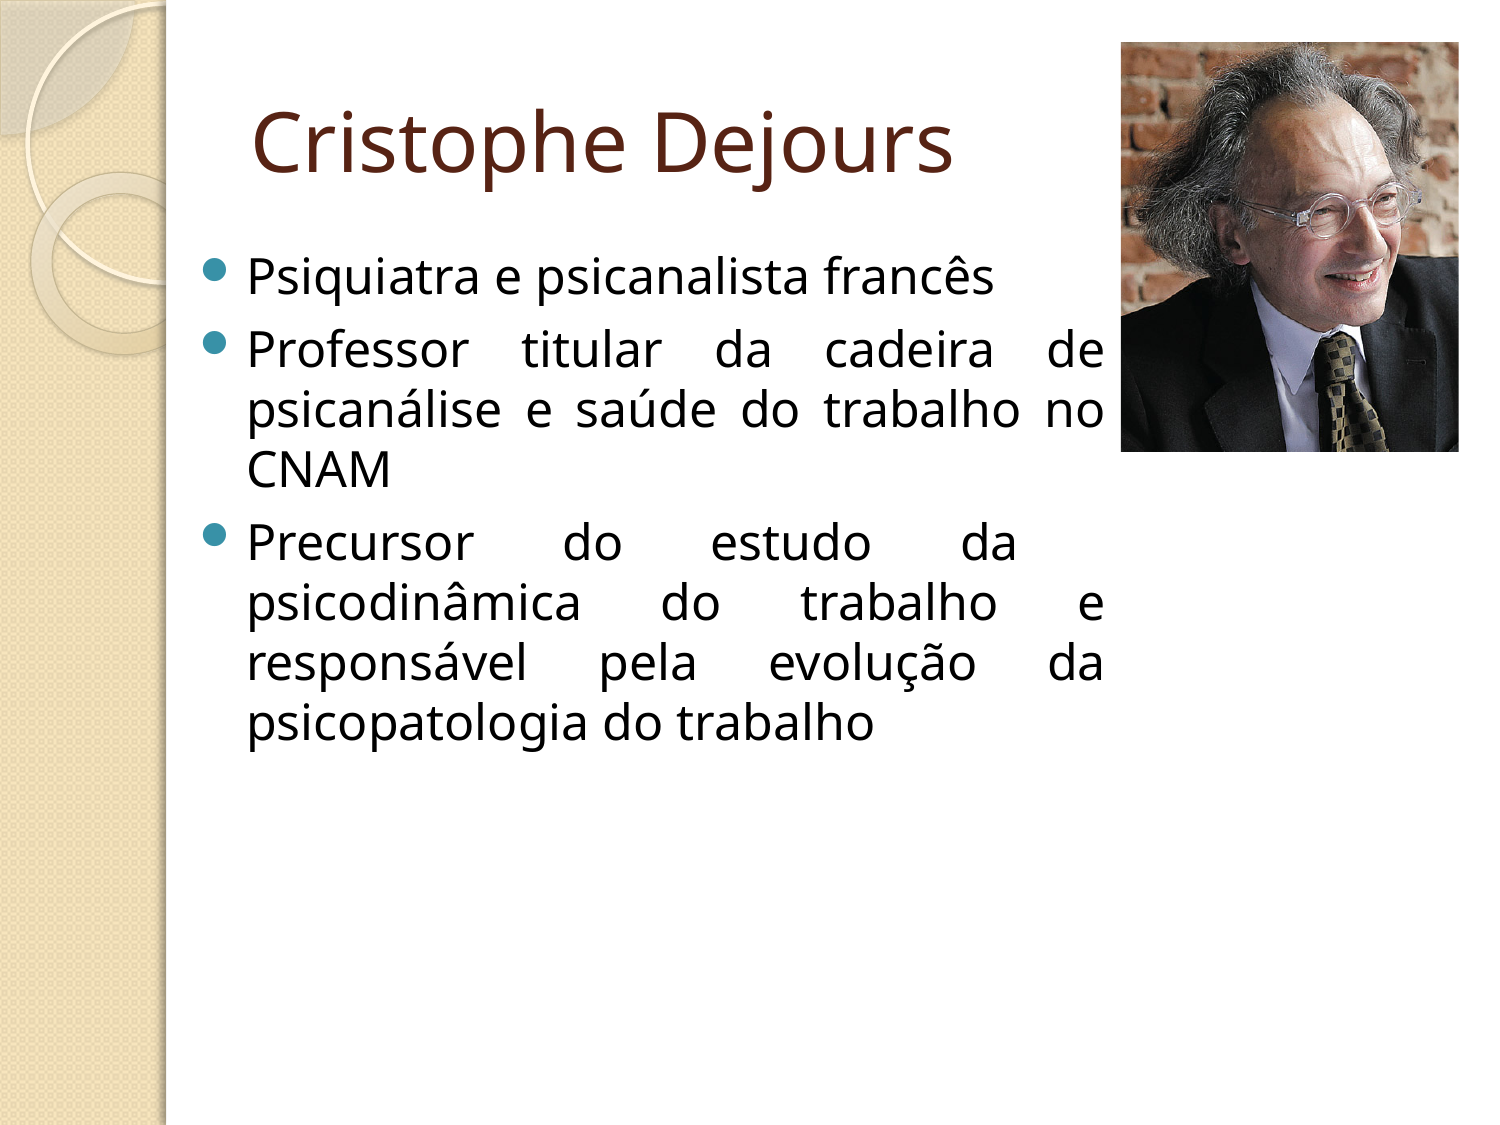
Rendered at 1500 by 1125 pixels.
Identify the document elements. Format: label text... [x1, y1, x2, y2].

list Psiquiatra e psicanalista francês Professor titular da cadeira de psicanálise e saúde do trabalho no CNAM Precursor do estudo da psicodinâmica do trabalho e responsável pela evolução da psicopatologia do trabalho [171, 237, 1121, 1025]
picture [1120, 42, 1459, 452]
title Cristophe Dejours [235, 45, 1114, 233]
